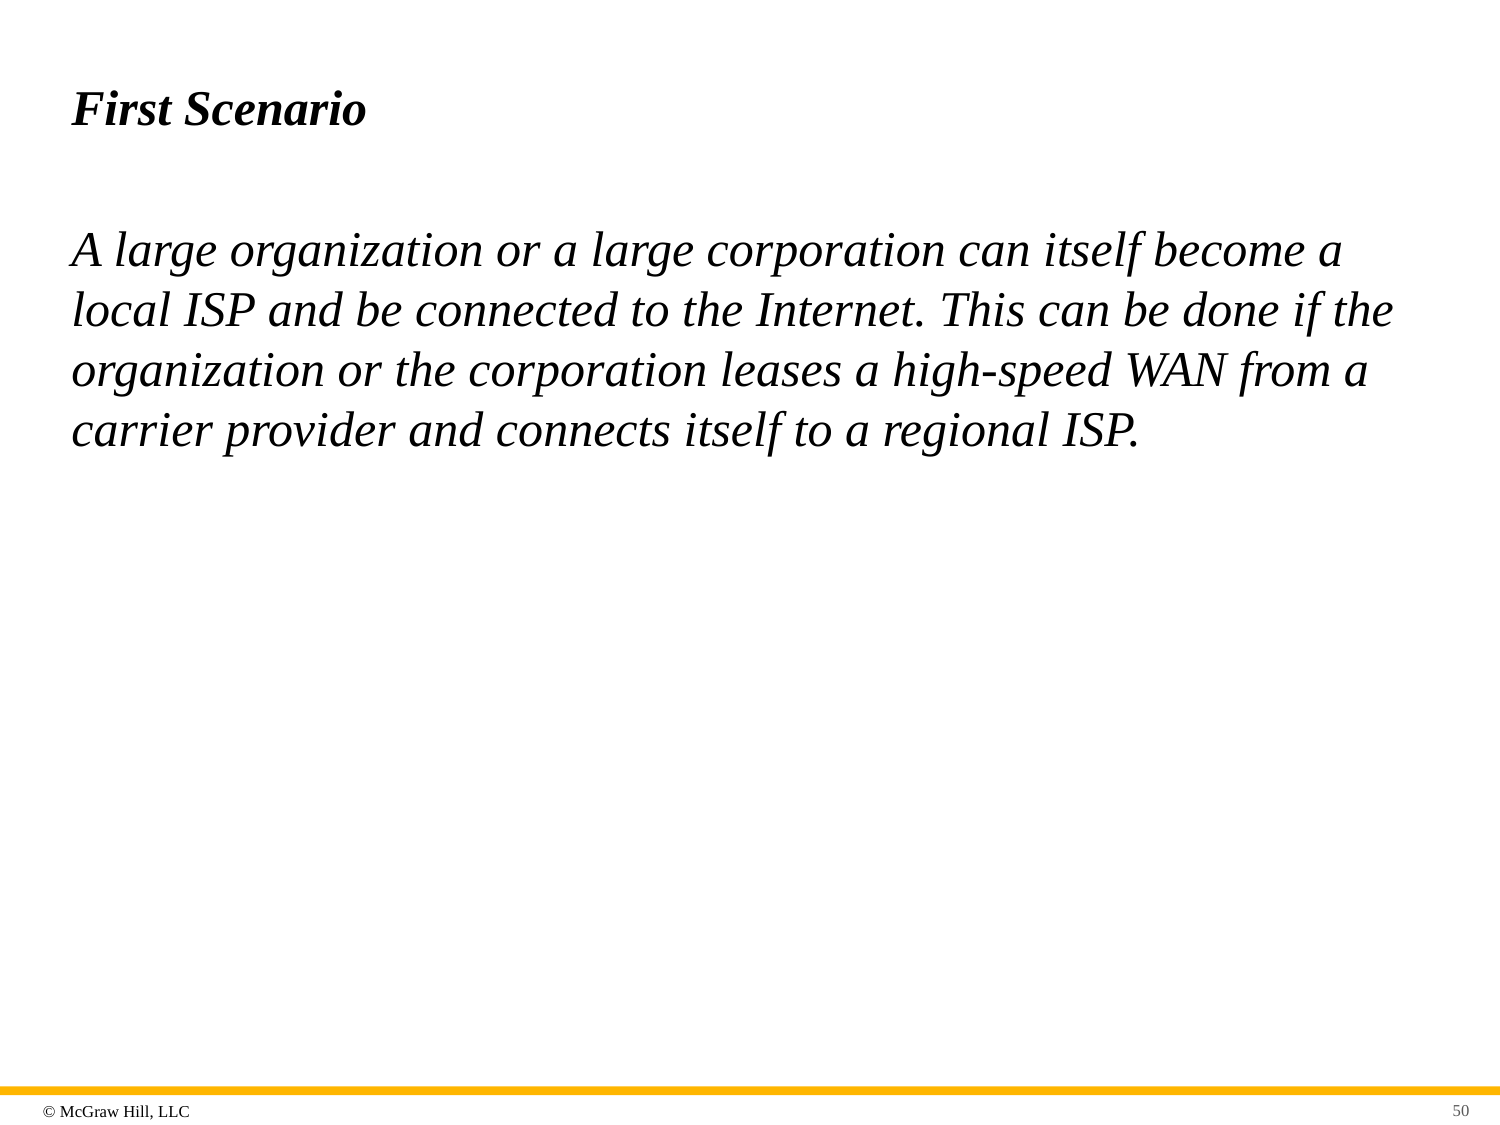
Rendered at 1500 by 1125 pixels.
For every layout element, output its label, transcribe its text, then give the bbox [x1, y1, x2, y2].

slide_number 50 [1418, 1096, 1477, 1123]
list A large organization or a large corporation can itself become a local ISP and be connected to the Internet. This can be done if the organization or the corporation leases a high-speed WAN from a carrier provider and connects itself to a regional ISP. [56, 209, 1444, 1026]
title First Scenario [56, 50, 1444, 162]
